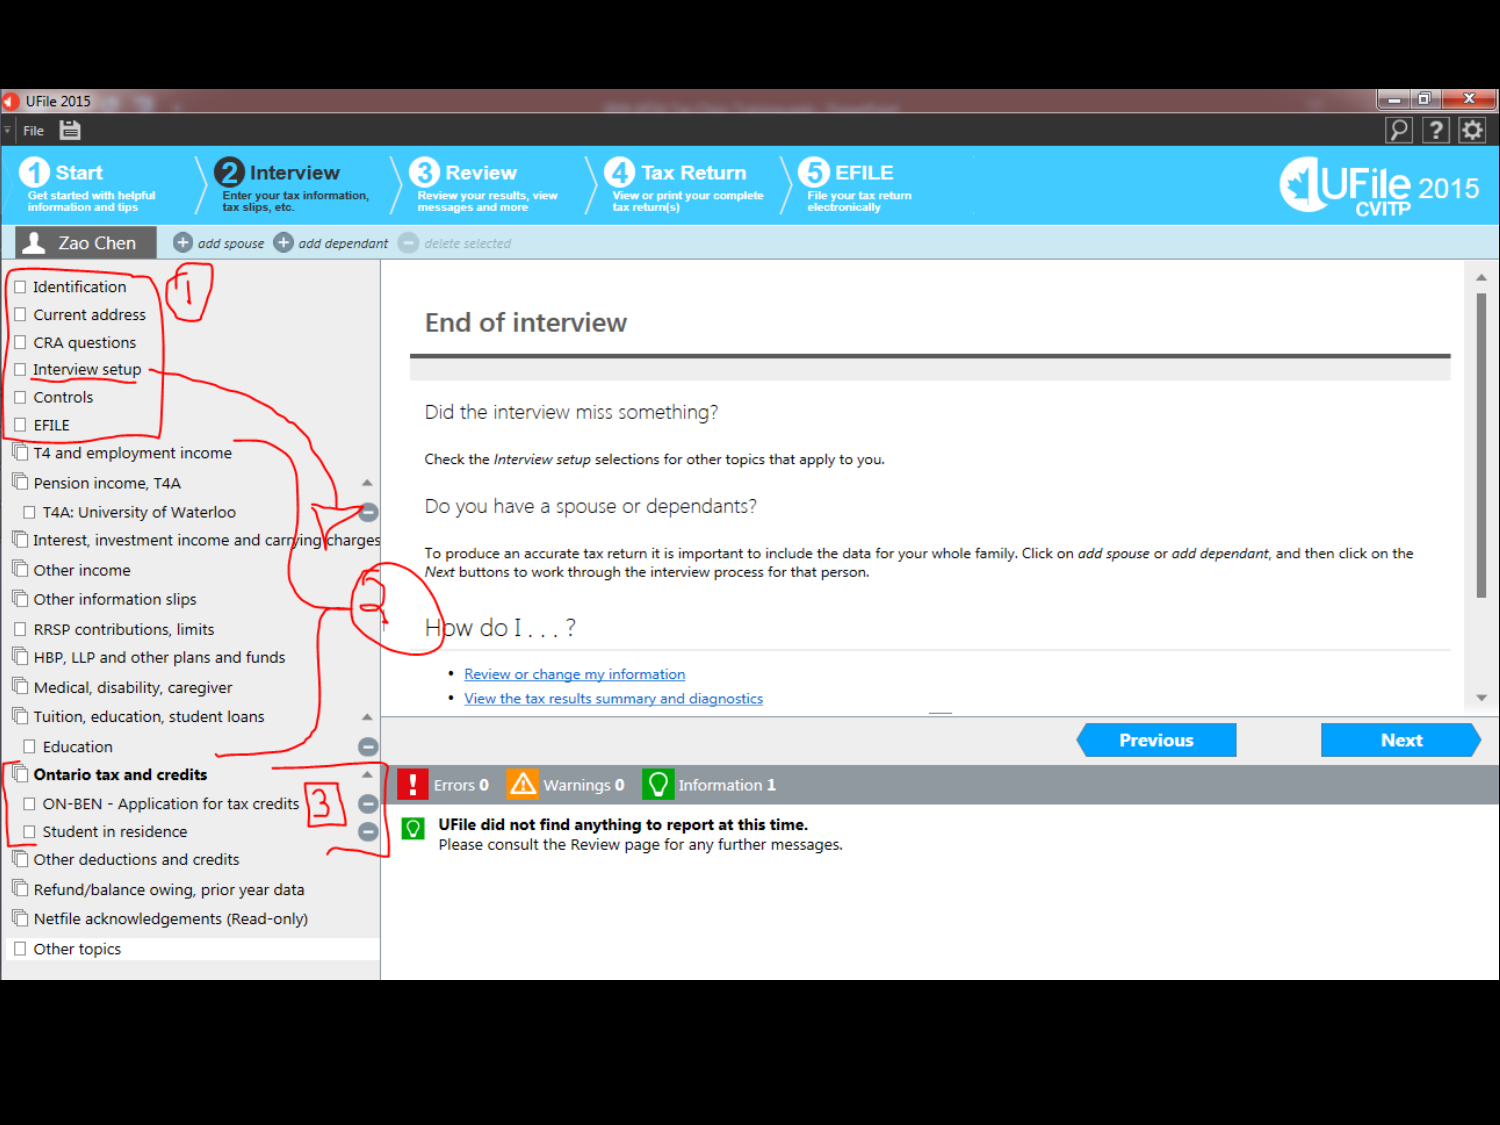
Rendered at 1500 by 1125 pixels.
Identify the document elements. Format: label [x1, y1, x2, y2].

picture [0, 89, 1499, 980]
